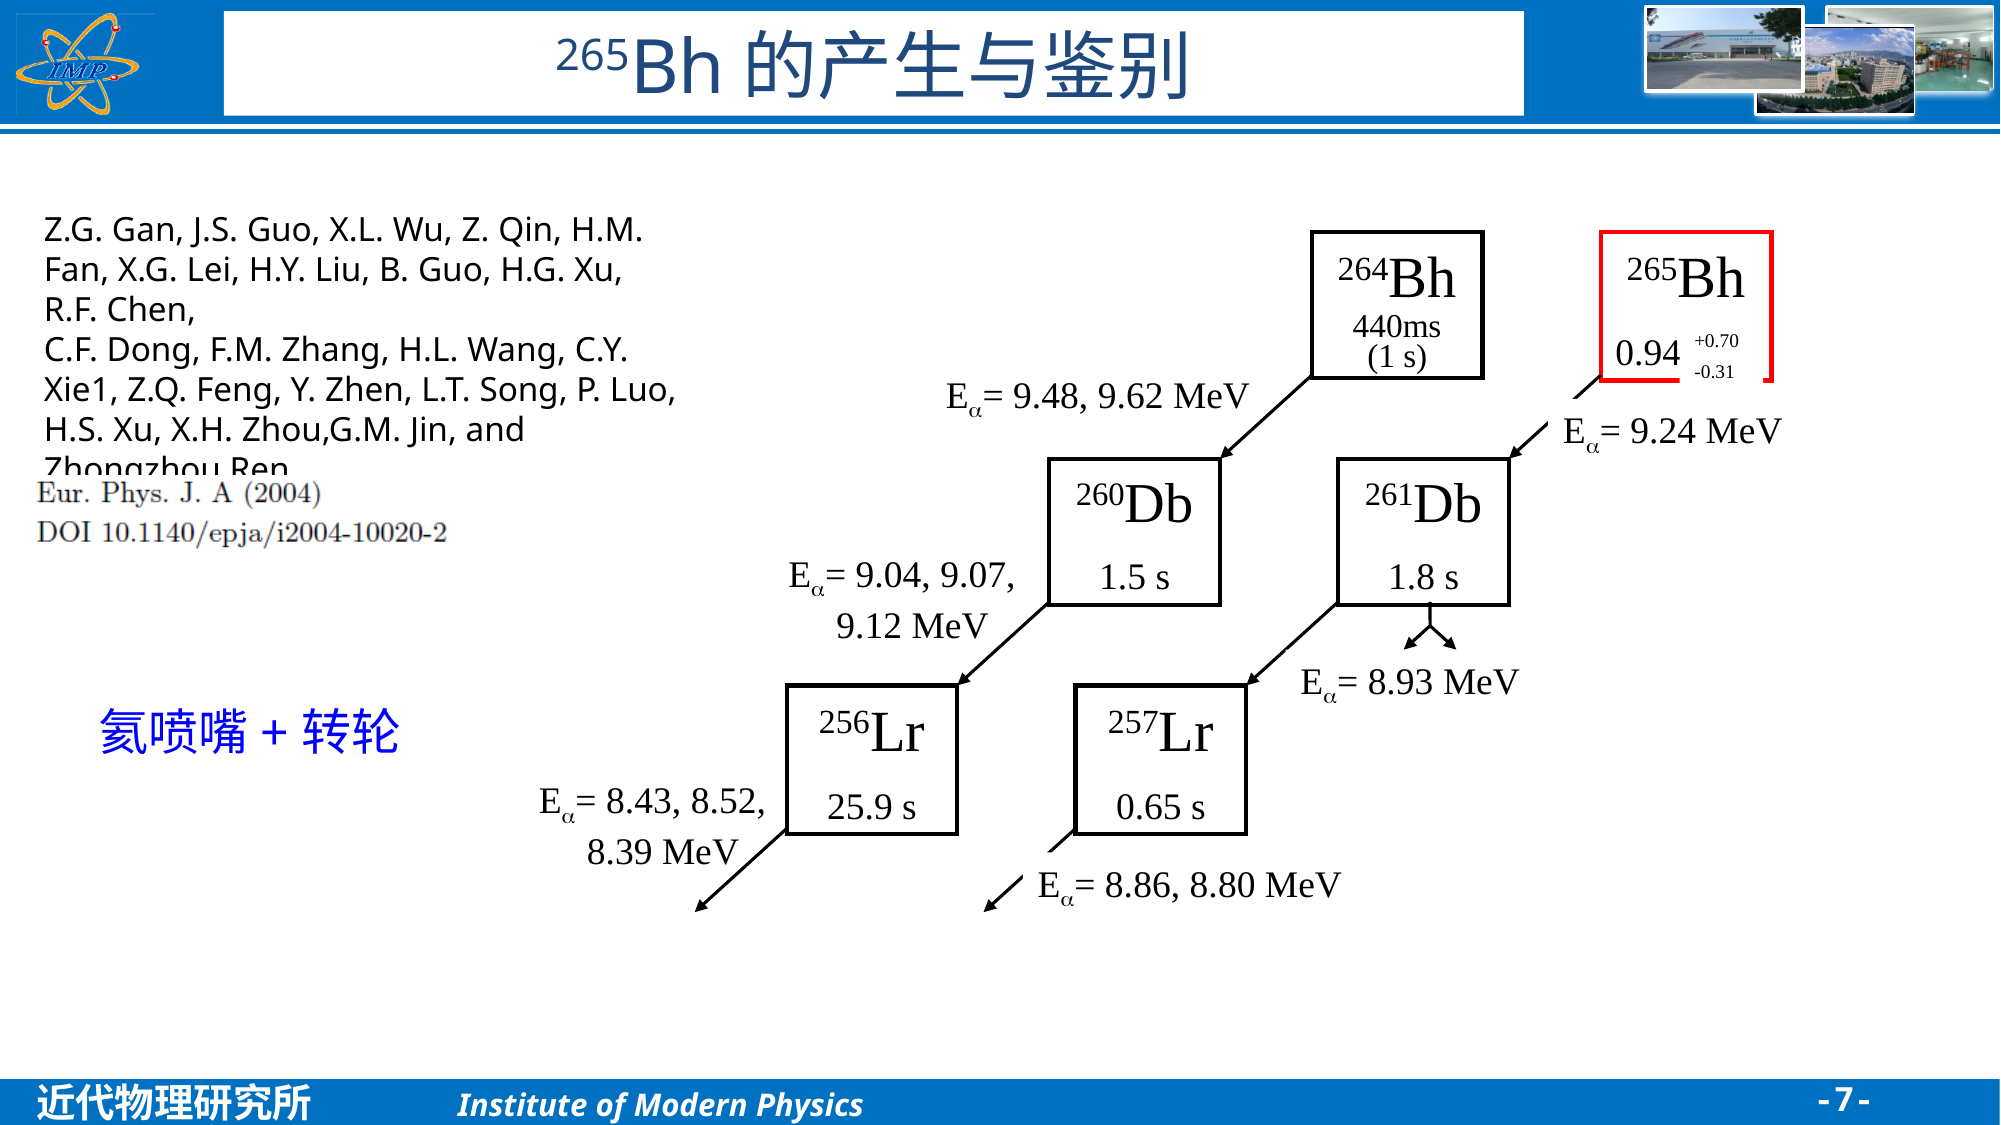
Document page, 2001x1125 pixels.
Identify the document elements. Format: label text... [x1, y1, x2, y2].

text_box Z.G. Gan, J.S. Guo, X.L. Wu, Z. Qin, H.M. Fan, X.G. Lei, H.Y. Liu, B. Guo, H.G. Xu, R.F. Chen, C.F. Dong, F.M. Zhang, H.L. Wang, C.Y. Xie1, Z.Q. Feng, Y. Zhen, L.T. Song, P. Luo, H.S. Xu, X.H. Zhou,G.M. Jin, and Zhongzhou Ren [29, 200, 702, 495]
picture [28, 475, 475, 560]
picture [15, 13, 155, 115]
picture [1757, 27, 1914, 113]
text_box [523, 231, 1825, 913]
text_box 265Bh的产生与鉴别 [223, 11, 1524, 116]
picture [1828, 8, 1993, 91]
picture [1647, 8, 1801, 89]
text_box 氦喷嘴+转轮 [83, 693, 439, 768]
